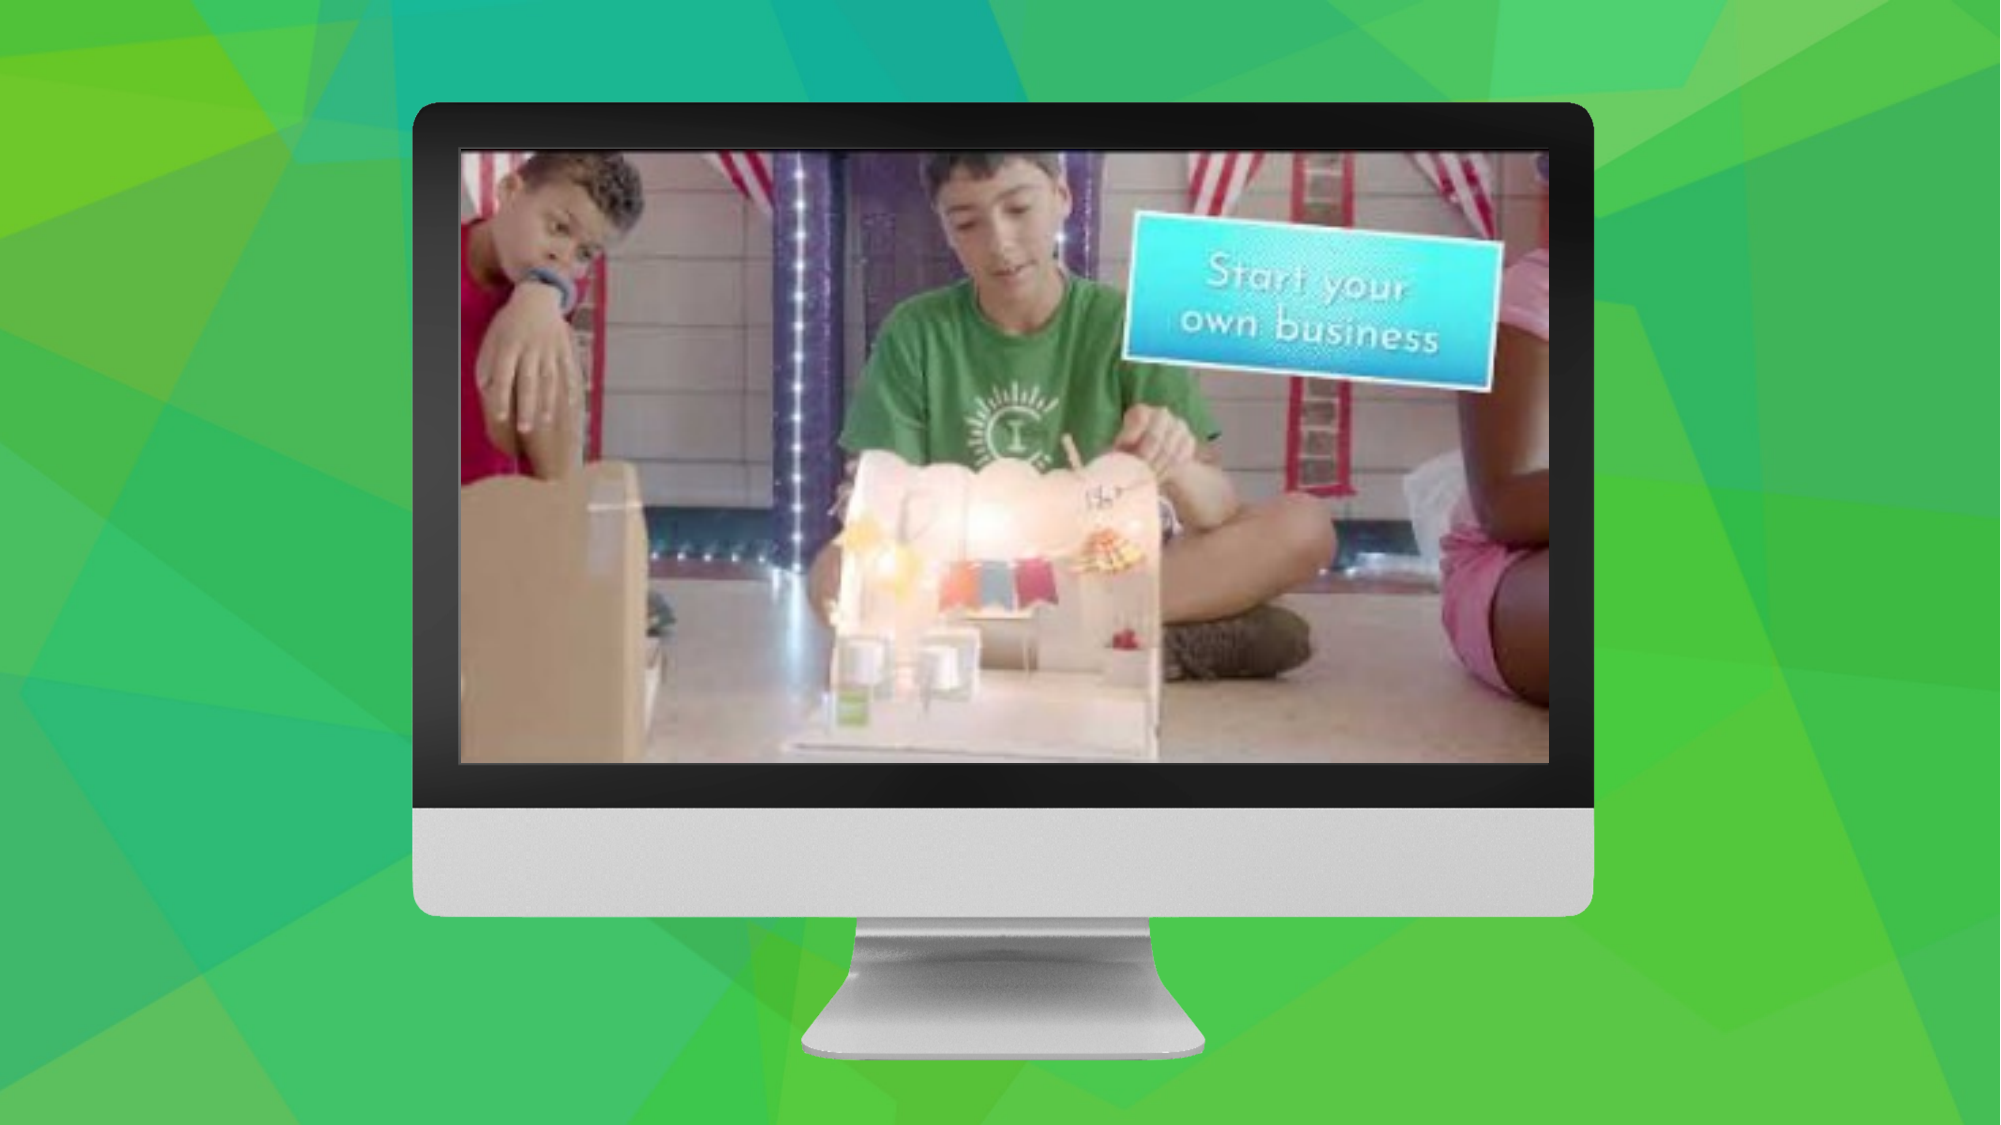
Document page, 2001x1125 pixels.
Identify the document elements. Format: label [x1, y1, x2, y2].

picture [0, 0, 2000, 1125]
text_box [460, 148, 1550, 764]
